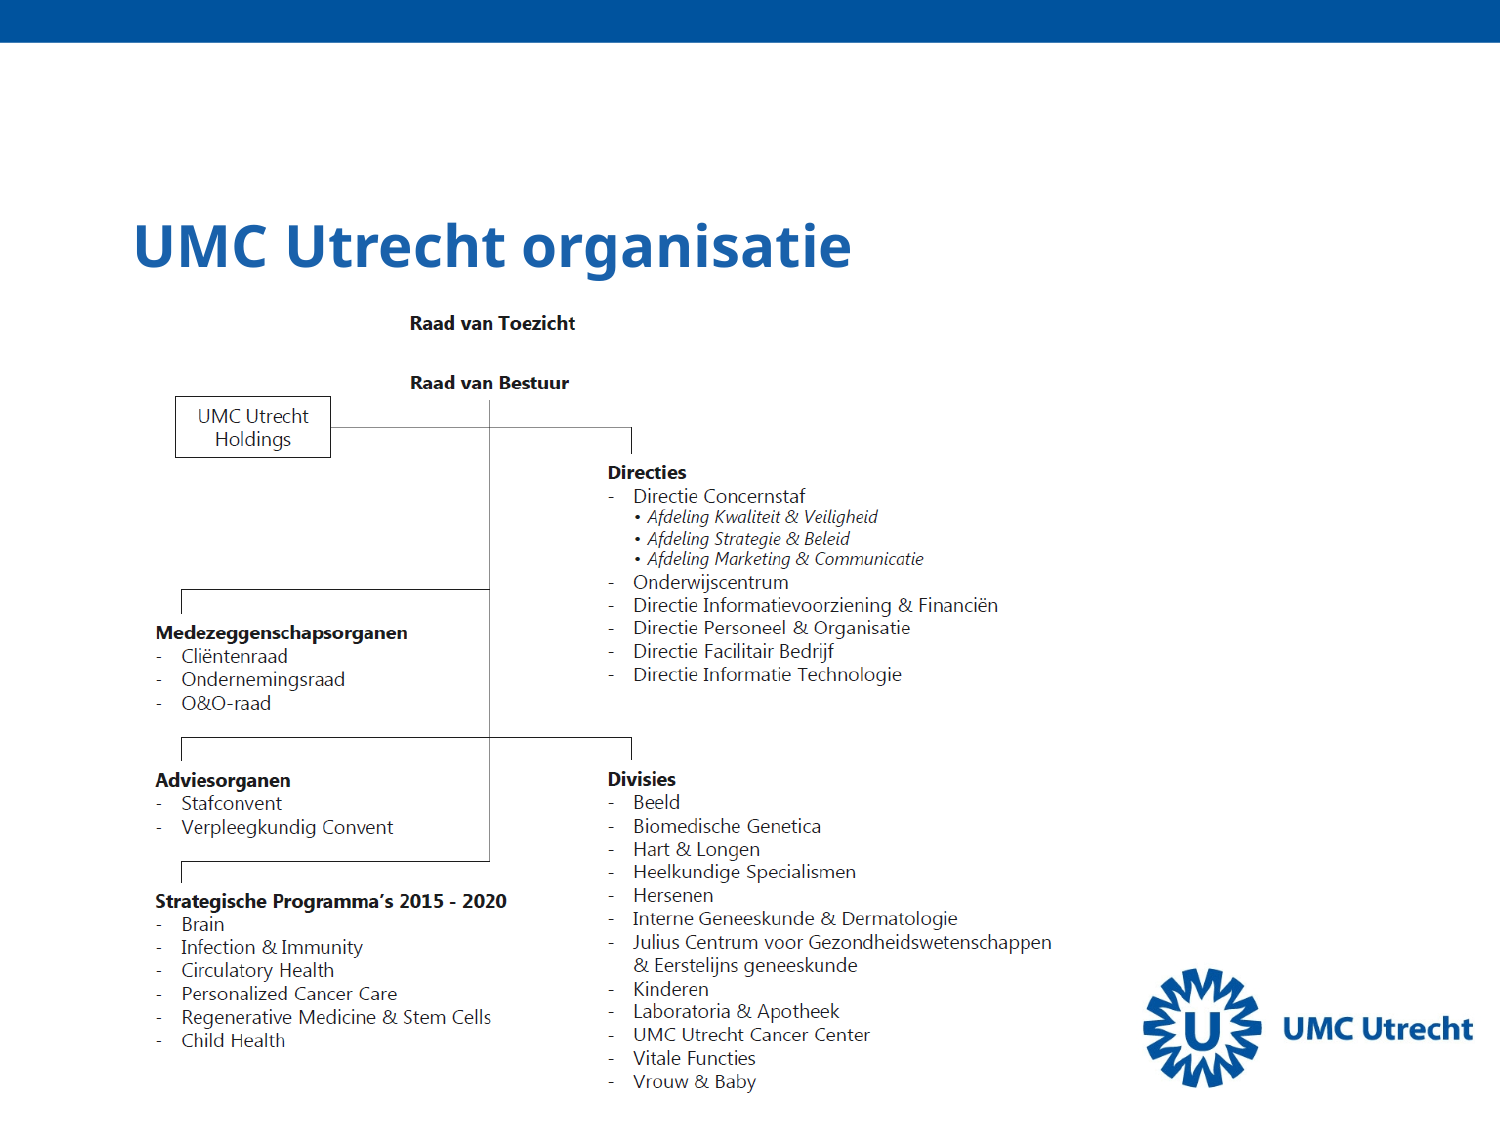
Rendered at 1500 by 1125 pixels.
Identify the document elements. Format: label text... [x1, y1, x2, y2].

title UMC Utrecht organisatie [117, 201, 1356, 336]
picture [0, 0, 1500, 1125]
